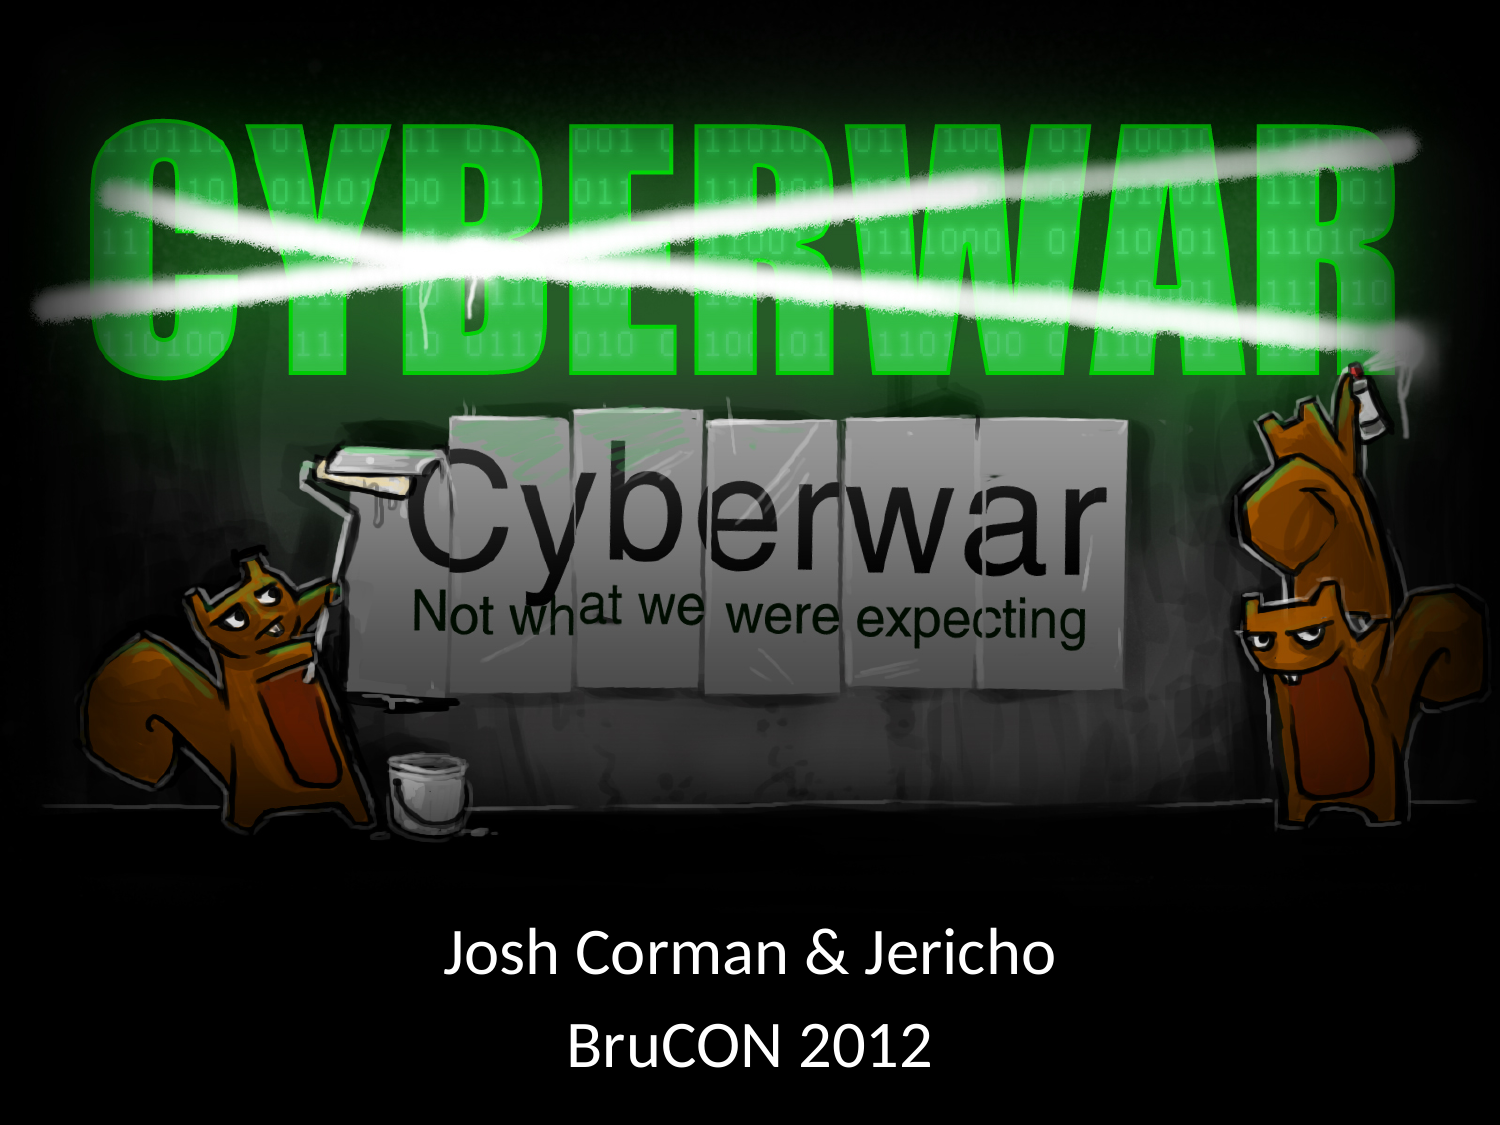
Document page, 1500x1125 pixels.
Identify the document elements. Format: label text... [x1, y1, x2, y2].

picture [0, 0, 1500, 913]
subtitle Josh Corman & Jericho BruCON 2012 [225, 921, 1275, 1125]
